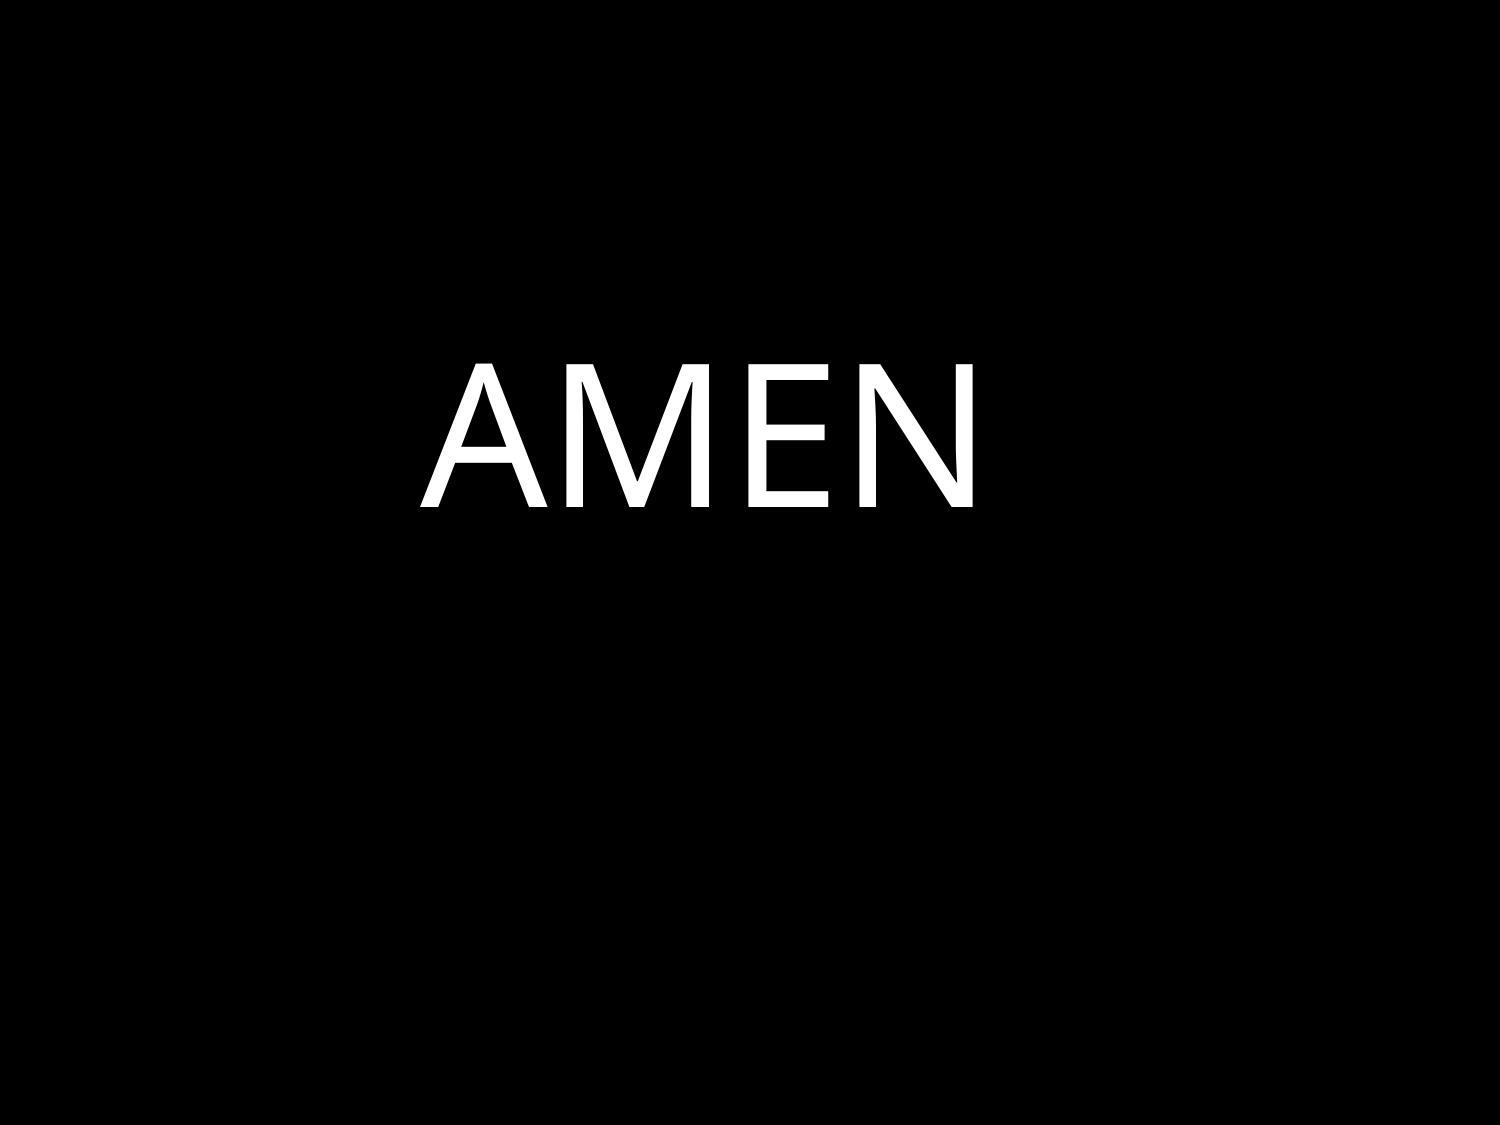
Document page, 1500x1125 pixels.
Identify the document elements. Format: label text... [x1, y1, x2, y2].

text_box AMEN [137, 299, 1275, 555]
